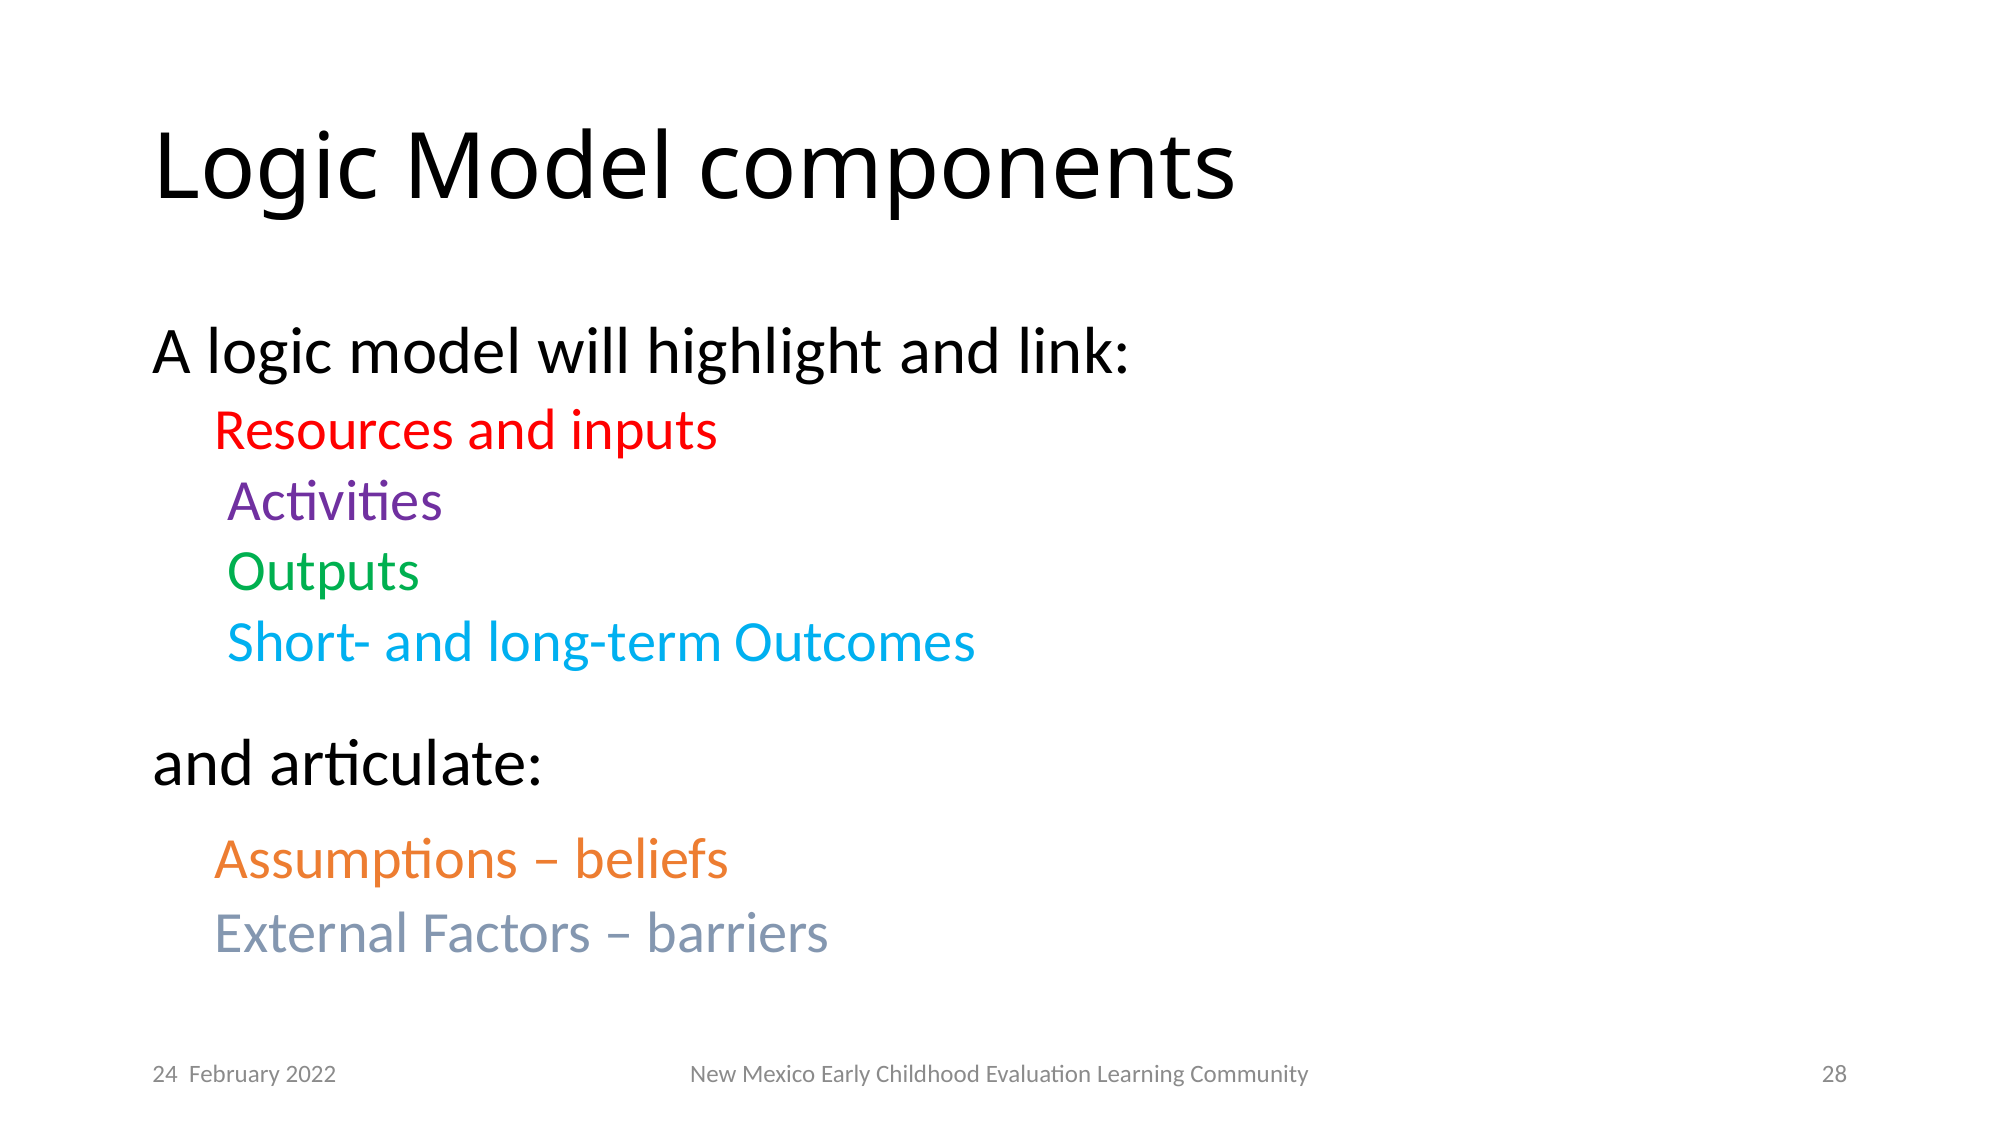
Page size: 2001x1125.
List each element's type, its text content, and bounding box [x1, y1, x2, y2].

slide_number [137, 1042, 588, 1103]
footer New Mexico Early Childhood Evaluation Learning Community [662, 1042, 1338, 1103]
slide_number 28 [1412, 1042, 1863, 1103]
list A logic model will highlight and link: Resources and inputs Activities Outputs Short- and long-term Outcomes and articulate: Assumptions – beliefs External Factors – barriers [137, 299, 1863, 1014]
title Logic Model components [137, 59, 1863, 278]
